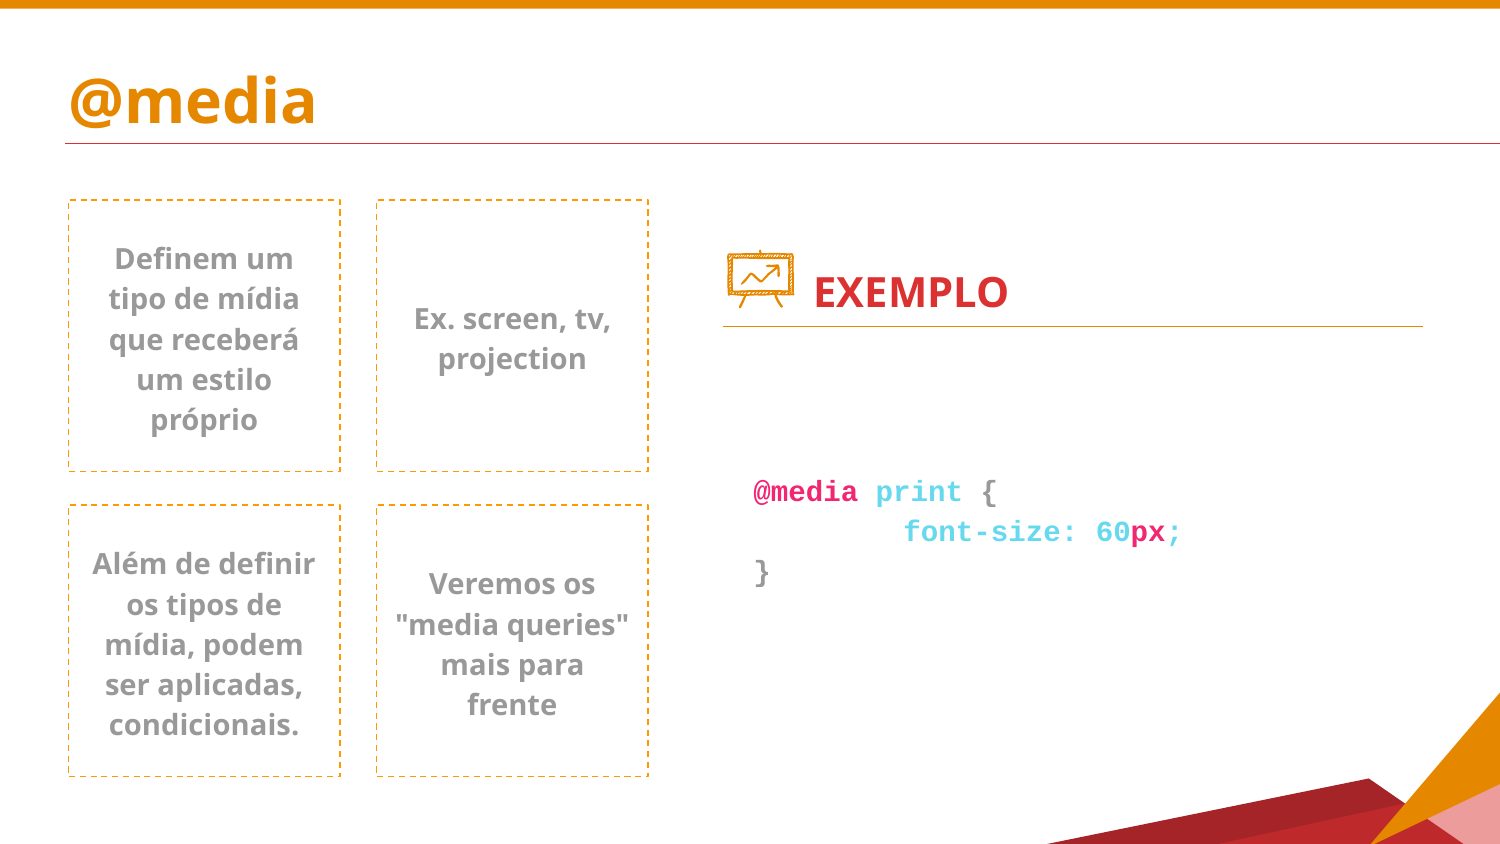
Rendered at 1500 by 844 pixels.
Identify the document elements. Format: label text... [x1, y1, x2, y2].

text_box EXEMPLO [798, 269, 1099, 313]
text_box Além de definir os tipos de mídia, podem ser aplicadas, condicionais. [68, 505, 340, 777]
text_box @media print { font-size: 60px; } [738, 391, 1407, 663]
text_box [727, 249, 795, 309]
text_box Ex. screen, tv, projection [376, 199, 649, 472]
text_box Veremos os "media queries" mais para frente [376, 505, 649, 777]
text_box Definem um tipo de mídia que receberá um estilo próprio [68, 199, 340, 472]
title @media [53, 46, 1300, 140]
